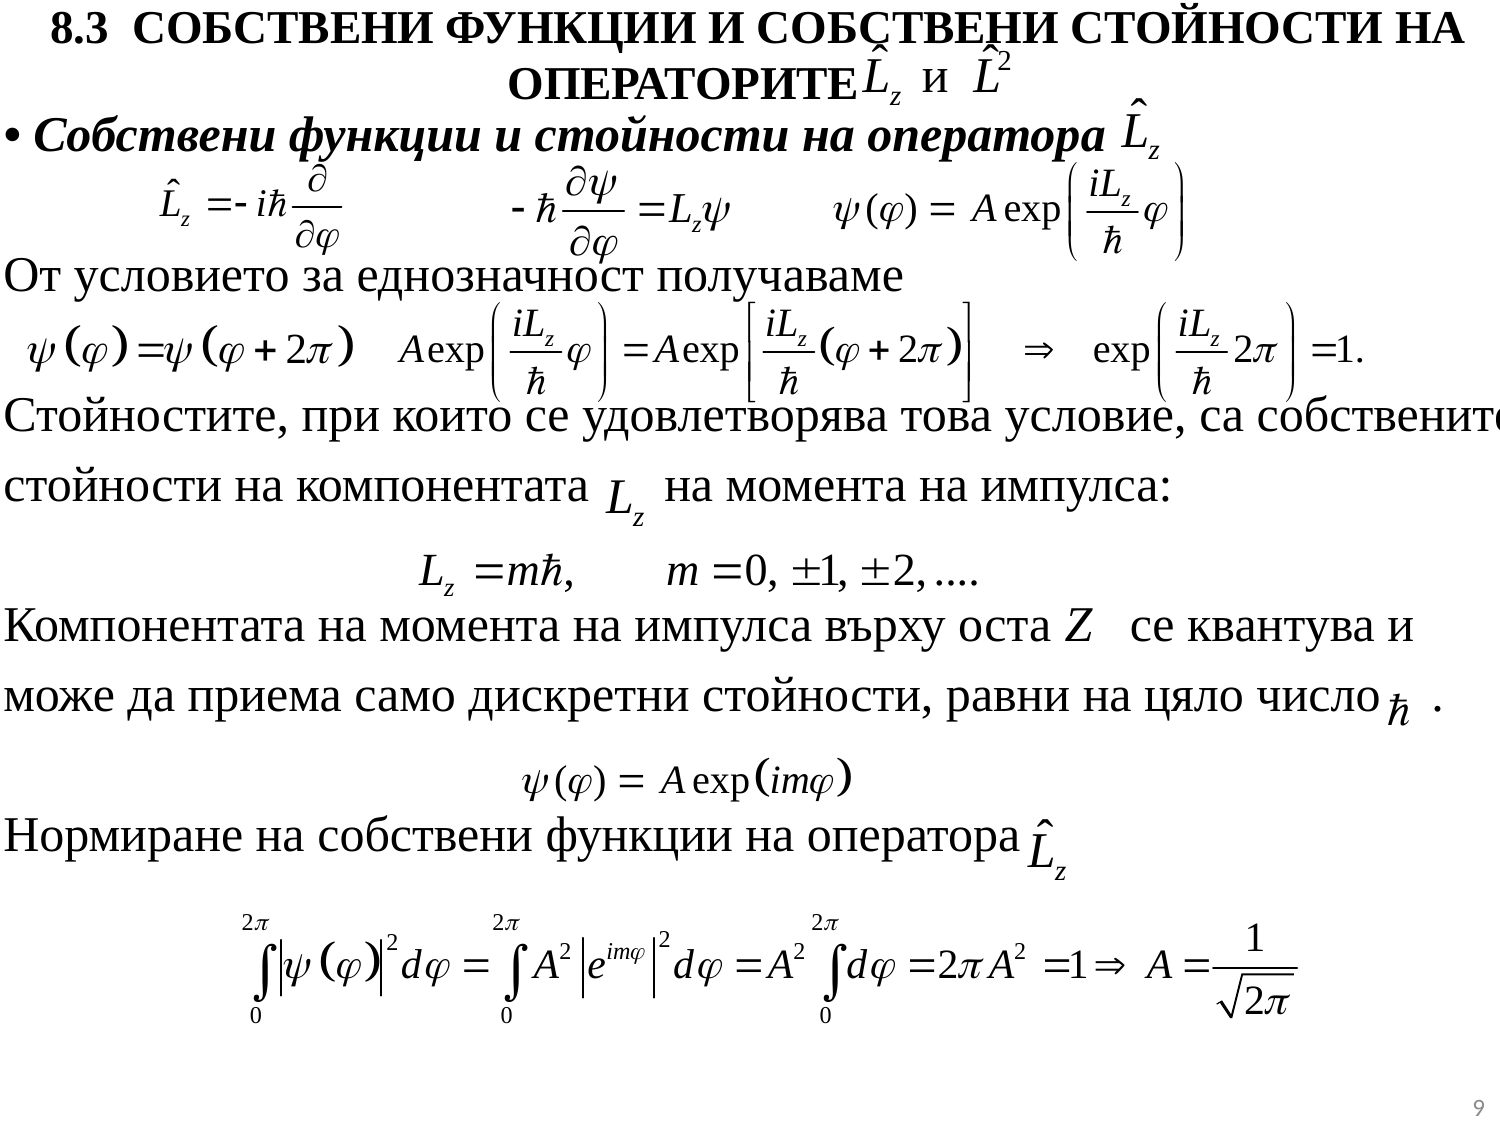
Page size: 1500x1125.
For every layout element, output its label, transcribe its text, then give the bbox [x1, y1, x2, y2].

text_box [1379, 683, 1419, 735]
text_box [152, 152, 352, 263]
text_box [518, 749, 856, 817]
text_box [1019, 809, 1078, 891]
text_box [23, 316, 360, 387]
title 8.3 СОБСТВЕНИ ФУНКЦИИ И СОБСТВЕНИ СТОЙНОСТИ НА ОПЕРАТОРИТЕ [0, 1, 1500, 93]
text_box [234, 902, 1308, 1032]
list • Собствени функции и стойности на операторa От условието за еднозначност получаваме Стойностите, при които се удовлетворява това условие, са собствените стойности на компонентата на момента на импулса: Компонентата на момента на импулса върху оста Z се квантува и може да приема само дискретни стойности, равни на цяло число . Нормиранe на собствени функции на оператора [0, 93, 1500, 1125]
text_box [389, 292, 1372, 411]
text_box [829, 152, 1197, 270]
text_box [854, 34, 1020, 117]
slide_number 9 [1149, 1076, 1500, 1125]
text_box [503, 152, 744, 273]
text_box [597, 466, 656, 537]
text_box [409, 538, 985, 607]
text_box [1113, 89, 1172, 171]
